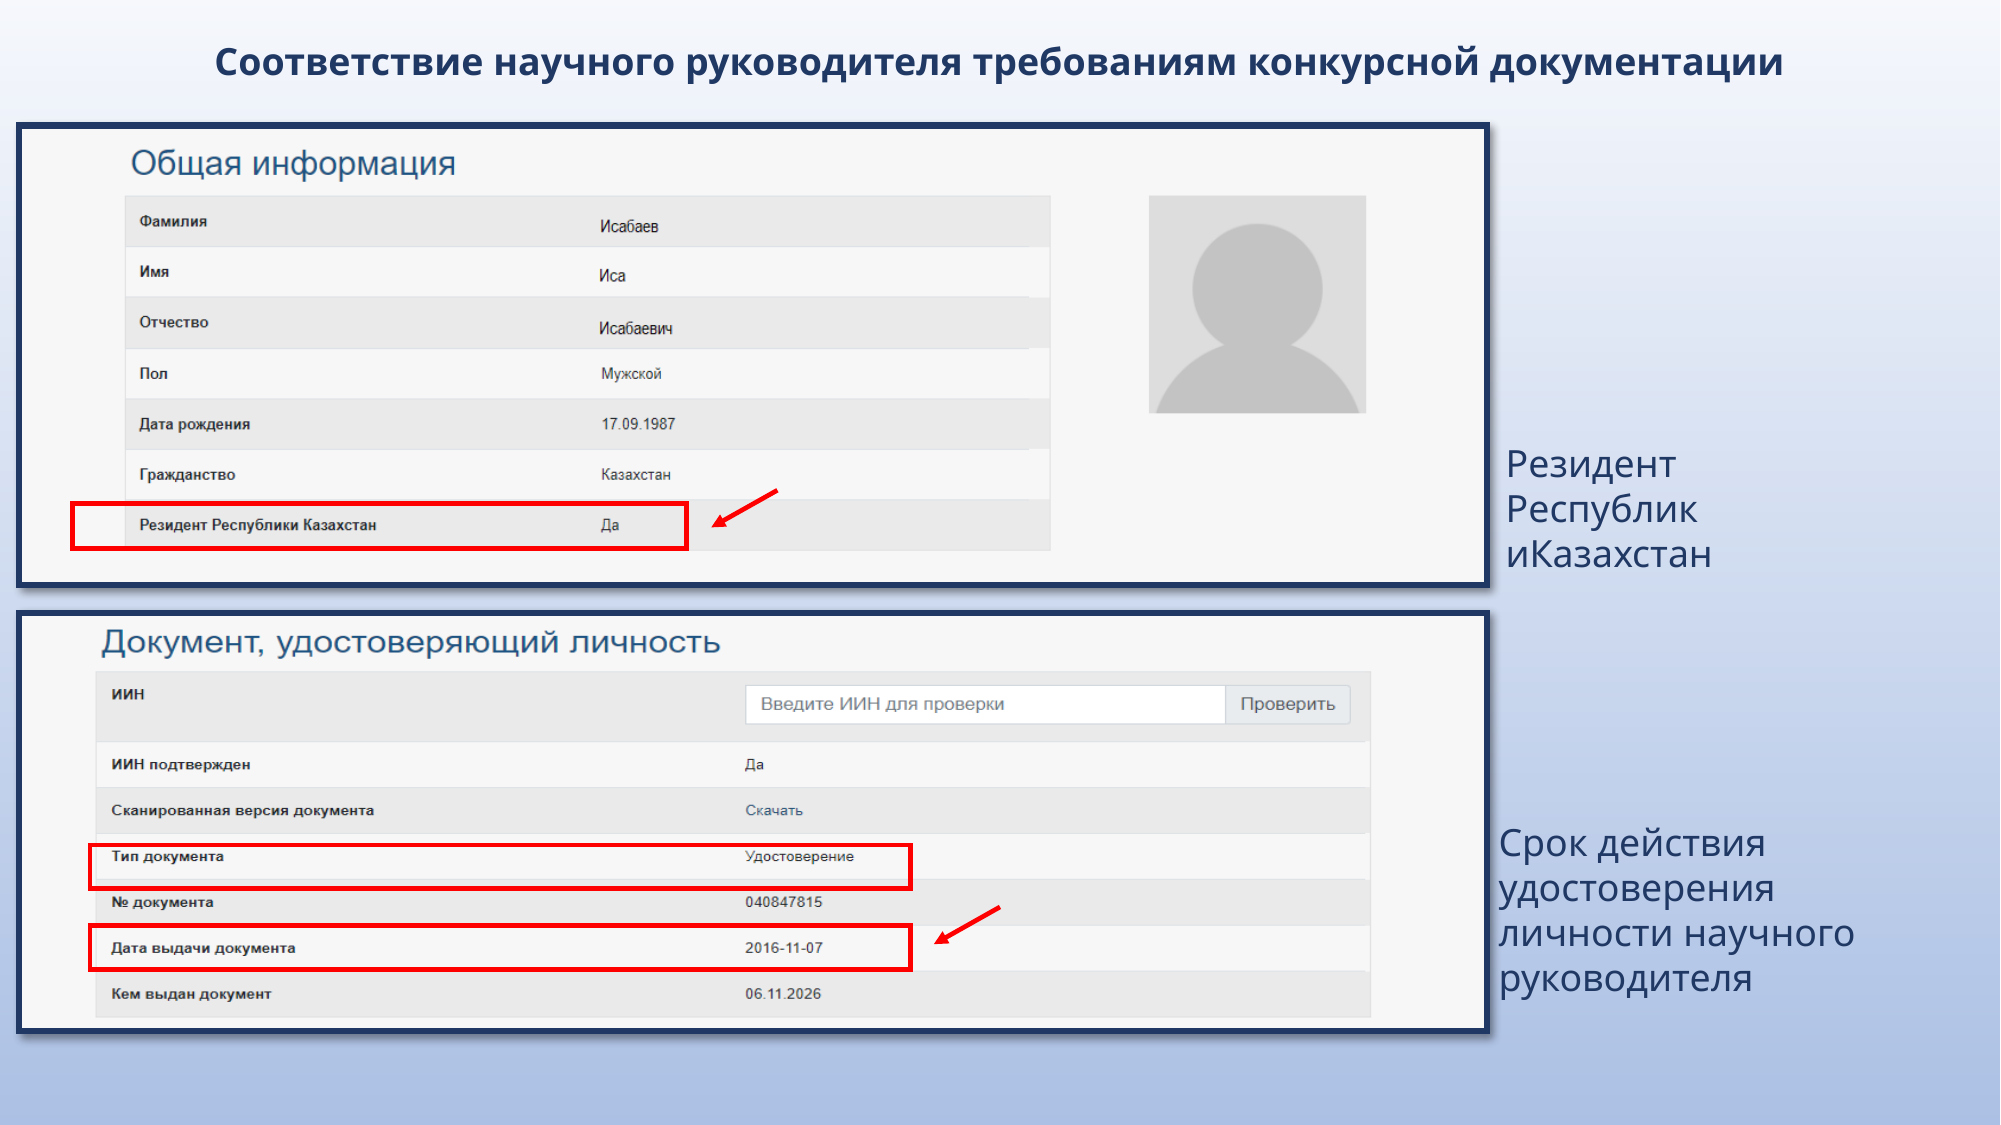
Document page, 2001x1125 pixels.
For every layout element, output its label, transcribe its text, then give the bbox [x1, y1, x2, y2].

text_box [933, 906, 1000, 945]
title Соответствие научного руководителя требованиям конкурсной документации [137, 19, 1863, 108]
text_box Срок действия удостоверения личности научного руководителя [1484, 811, 1874, 1007]
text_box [711, 490, 778, 528]
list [22, 128, 1484, 583]
picture [22, 615, 1484, 1029]
text_box Резидент РеспубликиКазахстан [1500, 433, 1736, 583]
